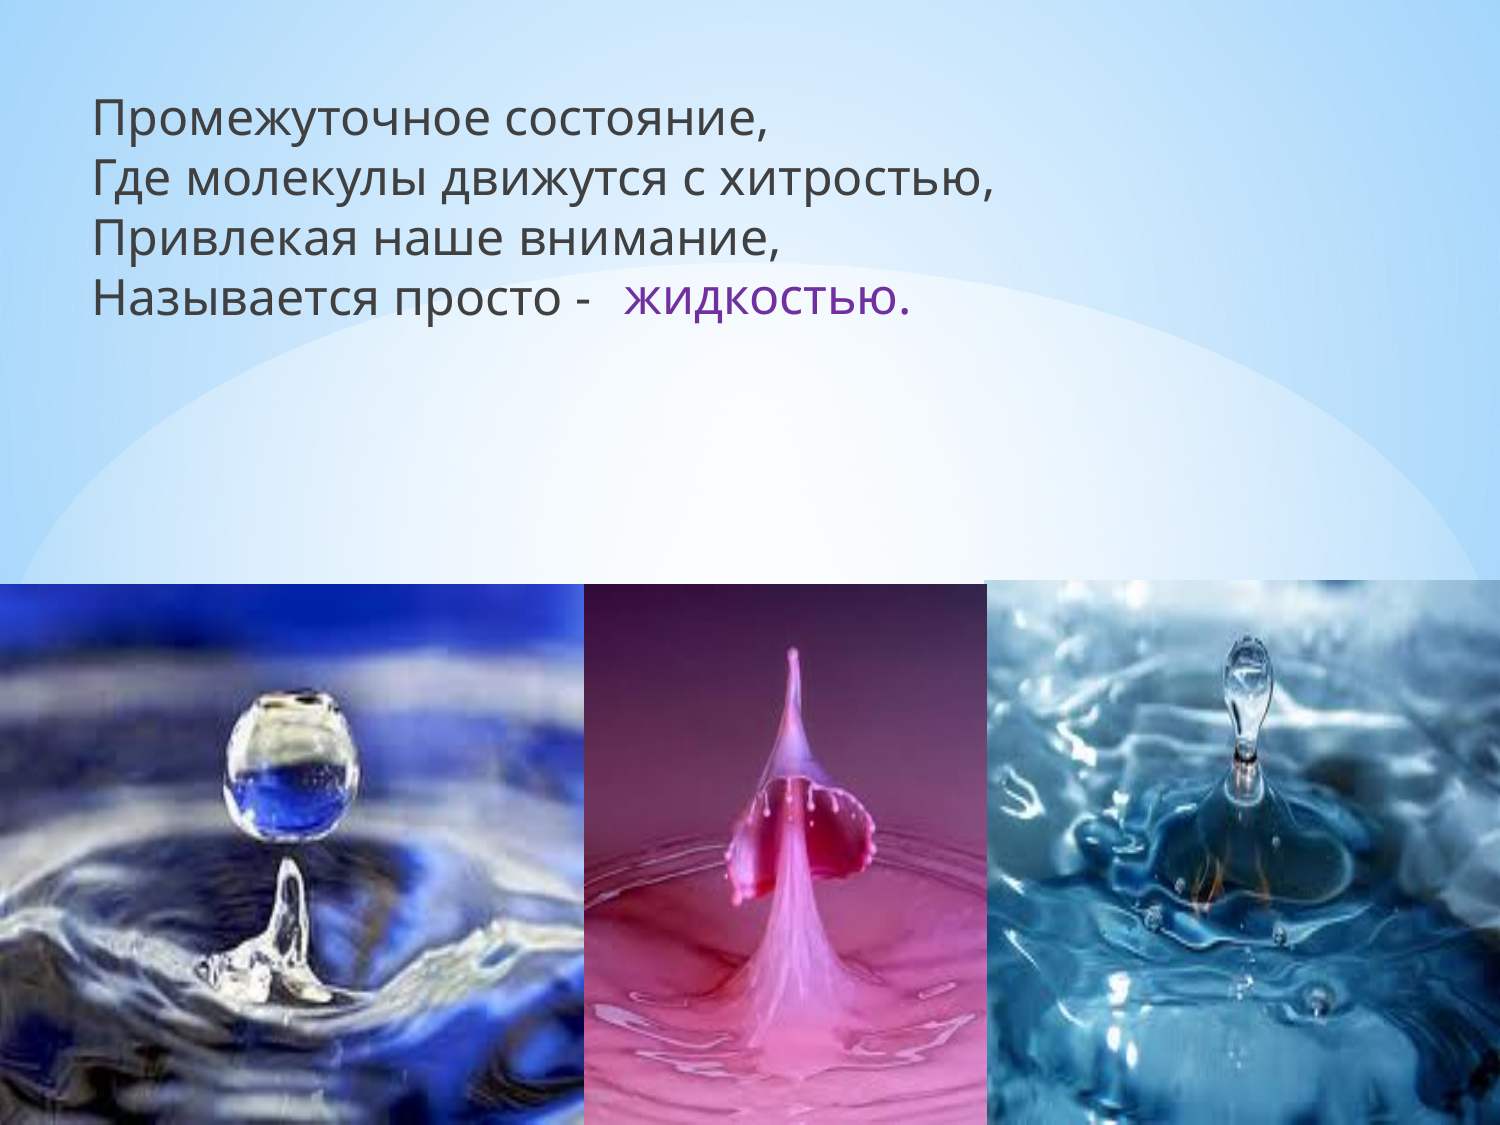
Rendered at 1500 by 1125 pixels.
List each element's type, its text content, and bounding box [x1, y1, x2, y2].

picture [0, 580, 1500, 1125]
text_box жидкостью. [610, 256, 928, 332]
text_box Промежуточное состояние, Где молекулы движутся с хитростью, Привлекая наше внимание, Называется просто - [76, 78, 1412, 333]
